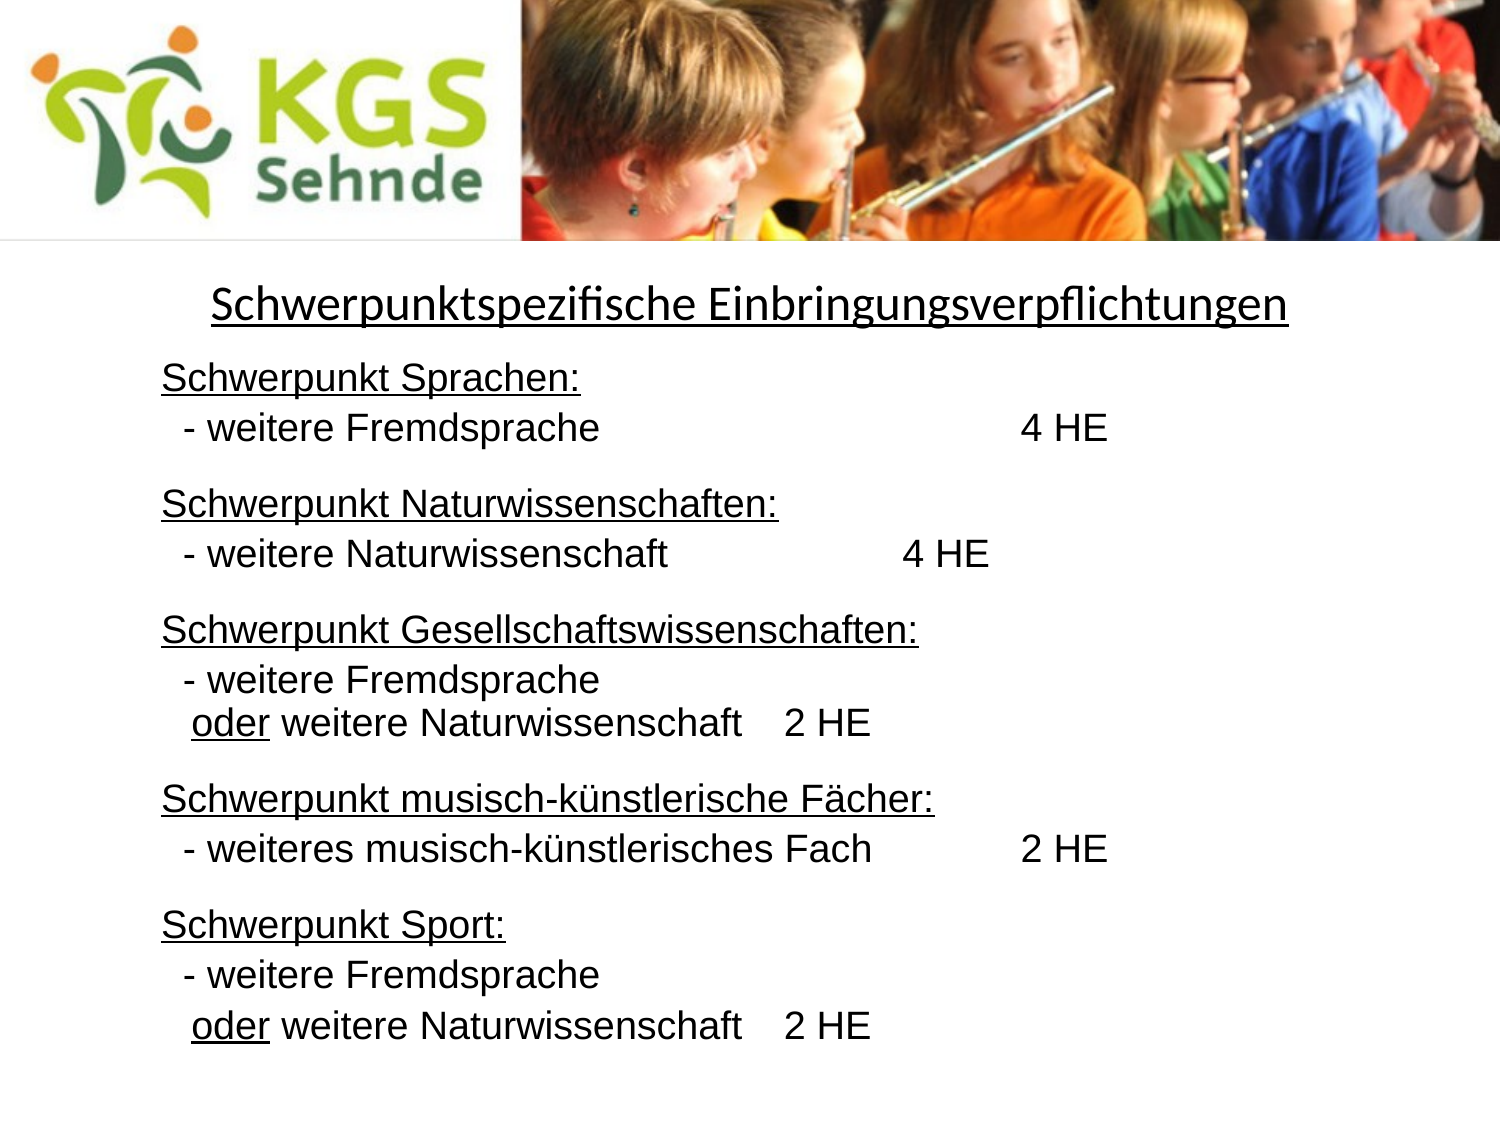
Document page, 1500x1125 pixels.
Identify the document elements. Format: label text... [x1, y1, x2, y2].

picture [0, 0, 1500, 241]
title Schwerpunktspezifische Einbringungsverpflichtungen [112, 231, 1388, 370]
list Schwerpunkt Sprachen: - weitere Fremdsprache 4 HE Schwerpunkt Naturwissenschaften: - weitere Naturwissenschaft 4 HE Schwerpunkt Gesellschaftswissenschaften: - weitere Fremdsprache oder weitere Naturwissenschaft 2 HE Schwerpunkt musisch-künstlerische Fächer: - weiteres musisch-künstlerisches Fach 2 HE Schwerpunkt Sport: - weitere Fremdsprache oder weitere Naturwissenschaft 2 HE [123, 349, 1399, 1059]
